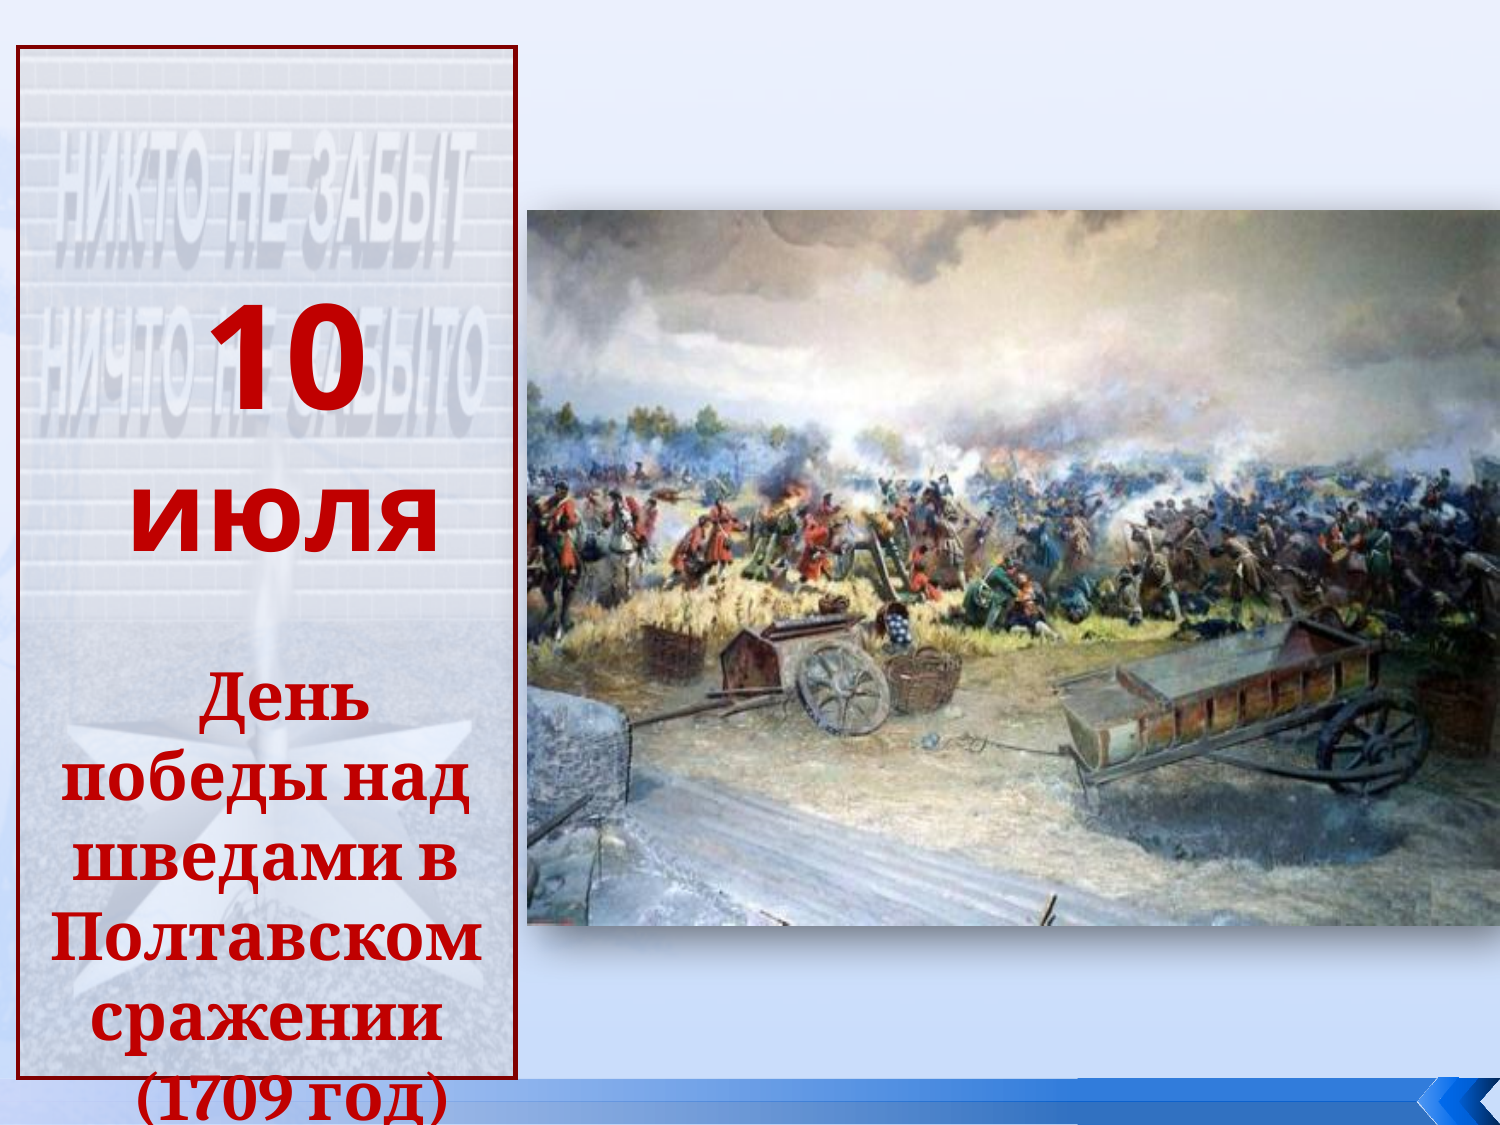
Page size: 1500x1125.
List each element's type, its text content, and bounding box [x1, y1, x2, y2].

picture [526, 210, 1500, 927]
text_box 10 июля День победы над шведами в Полтавском сражении (1709 год) [17, 111, 516, 1079]
text_box [0, 35, 1500, 111]
